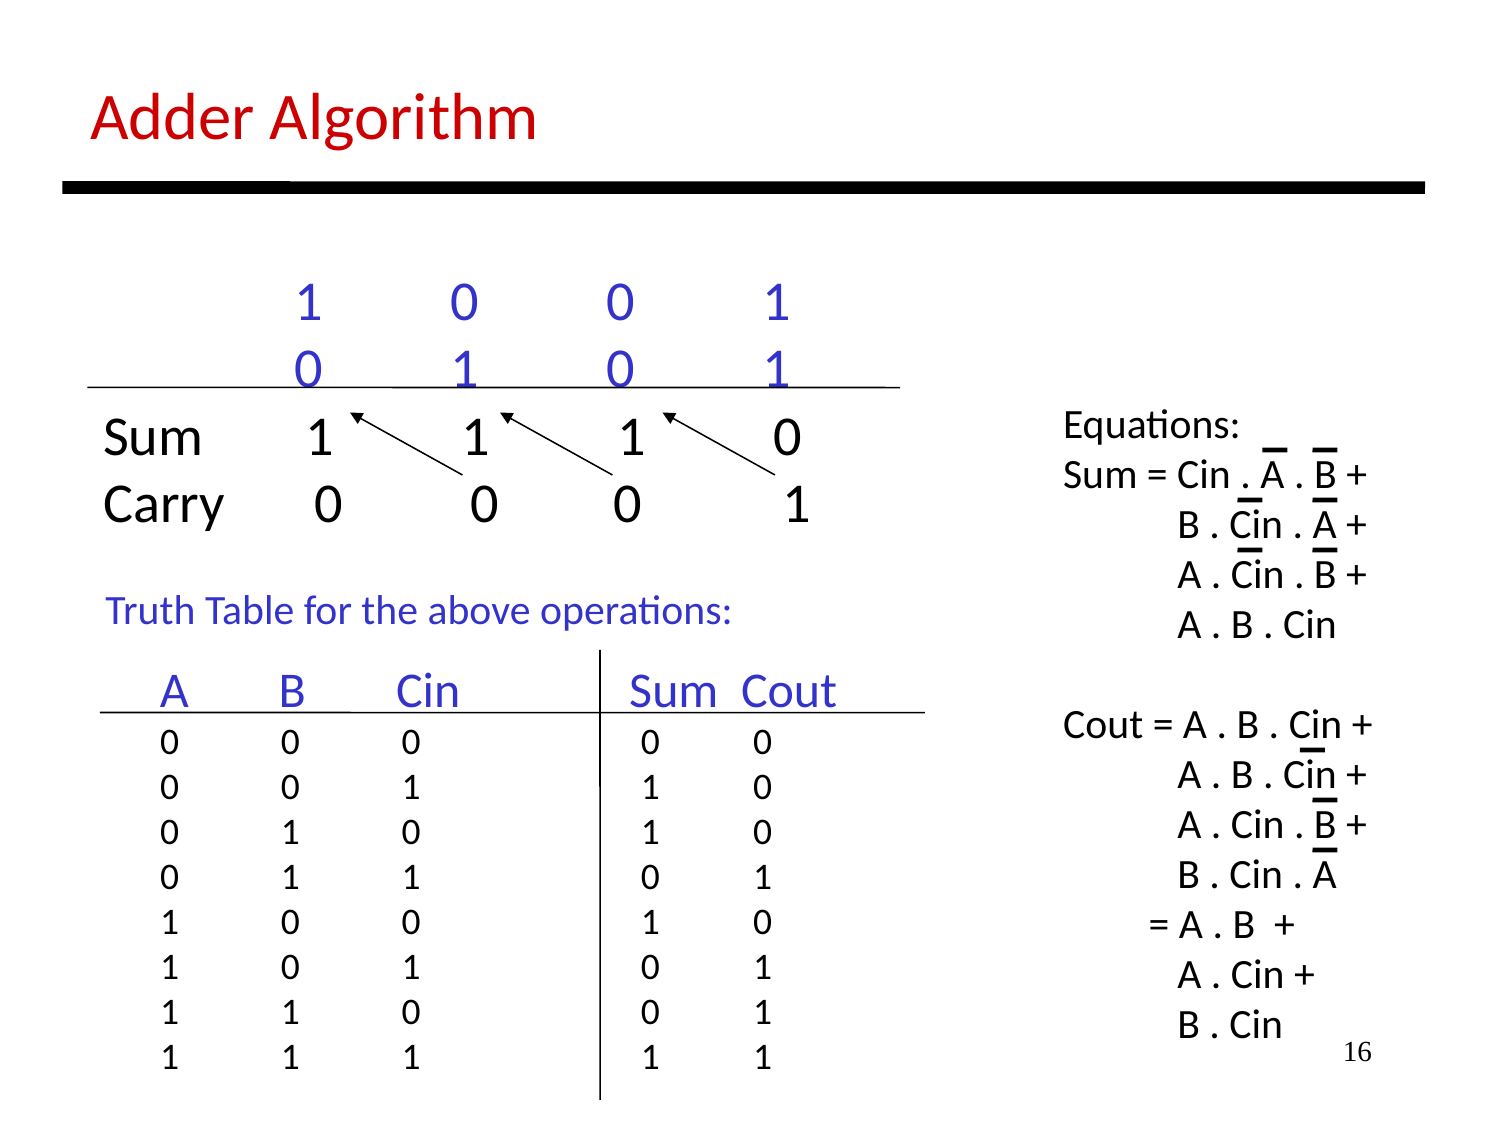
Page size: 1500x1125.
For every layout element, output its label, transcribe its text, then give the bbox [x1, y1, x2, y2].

text_box A B Cin Sum Cout 0 0 0 0 0 0 0 1 1 0 0 1 0 1 0 0 1 1 0 1 1 0 0 1 0 1 0 1 0 1 1 1 0 0 1 1 1 1 1 1 [601, 713, 875, 1085]
text_box [349, 412, 463, 476]
text_box 1 0 0 1 0 1 0 1 Sum 1 1 1 0 Carry 0 0 0 1 [88, 388, 826, 542]
text_box Equations: Sum = Cin . A . B + B . Cin . A + A . Cin . B + A . B . Cin Cout = A . B . Cin + A . B . Cin + A . Cin . B + B . Cin . A = A . B + A . Cin + B . Cin [1048, 389, 1389, 1055]
text_box [662, 412, 776, 476]
text_box [499, 412, 613, 476]
text_box A B Cin Sum Cout 0 0 0 0 0 0 0 1 1 0 0 1 0 1 0 0 1 1 0 1 1 0 0 1 0 1 0 1 0 1 1 1 0 0 1 1 1 1 1 1 [601, 649, 875, 712]
text_box A B Cin Sum Cout 0 0 0 0 0 0 0 1 1 0 0 1 0 1 0 0 1 1 0 1 1 0 0 1 0 1 0 1 0 1 1 1 0 0 1 1 1 1 1 1 [77, 649, 600, 1085]
text_box 1 0 0 1 0 1 0 1 Sum 1 1 1 0 Carry 0 0 0 1 [88, 256, 826, 387]
text_box Adder Algorithm [75, 65, 554, 160]
slide_number 16 [1074, 1055, 1388, 1100]
text_box Truth Table for the above operations: [90, 575, 749, 640]
